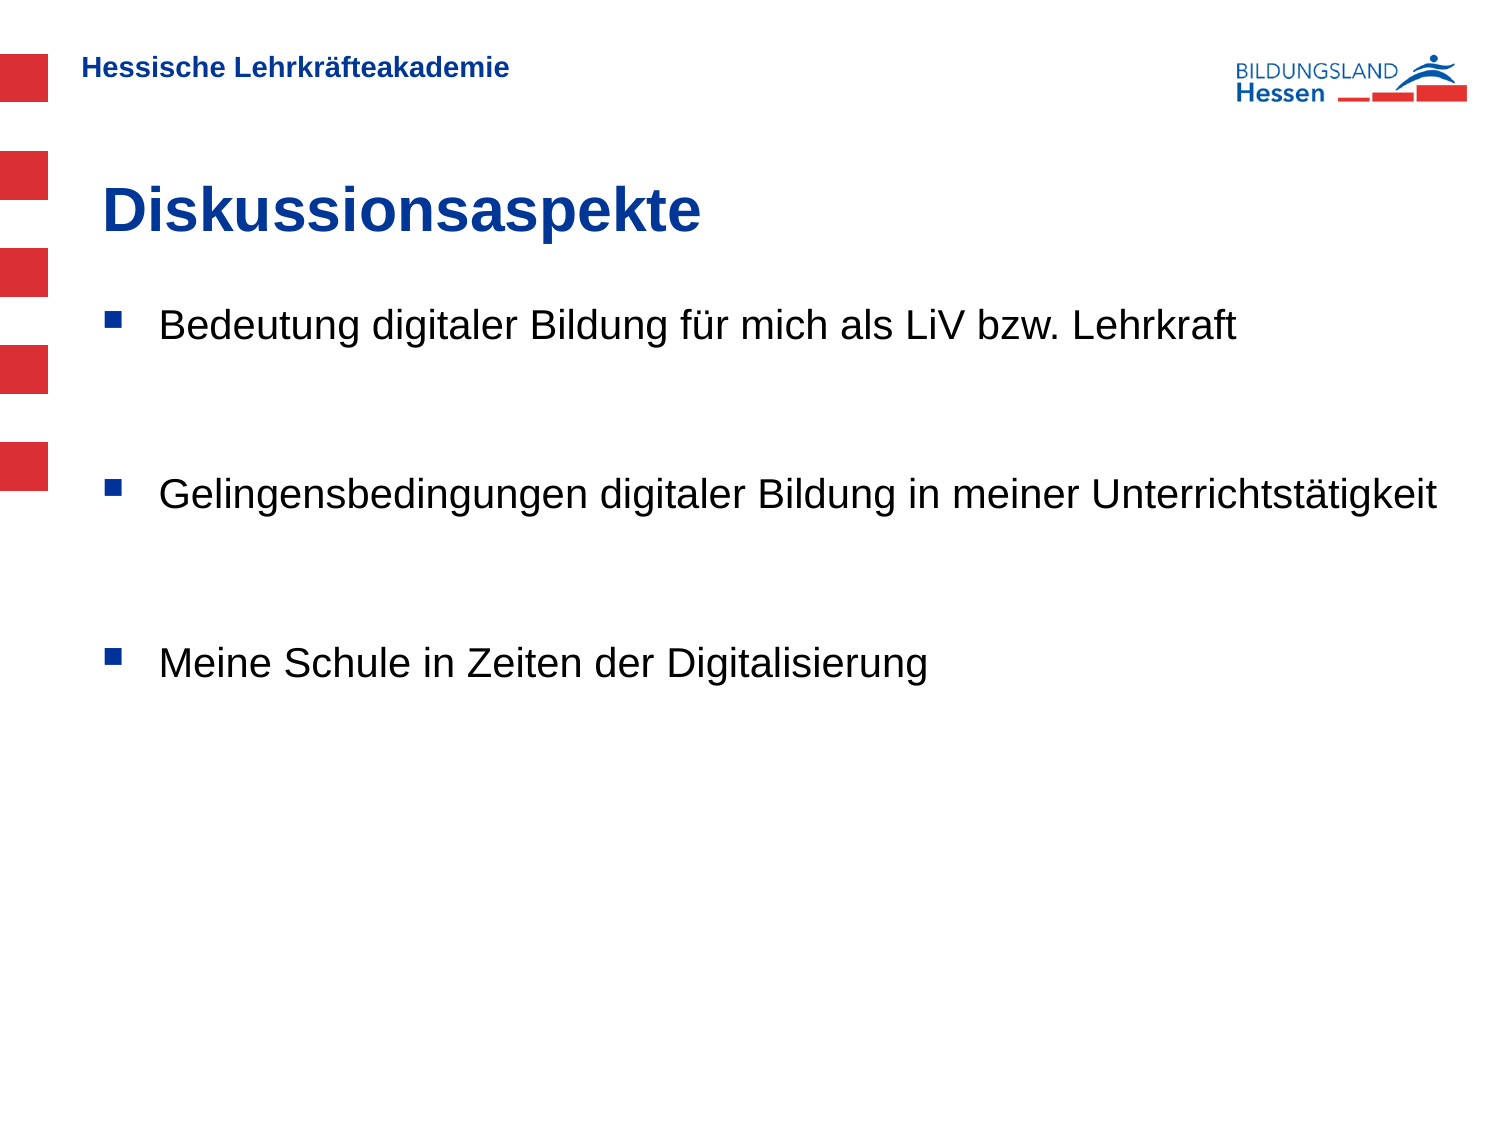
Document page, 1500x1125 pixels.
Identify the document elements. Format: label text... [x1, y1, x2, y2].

picture [1237, 54, 1467, 102]
list Bedeutung digitaler Bildung für mich als LiV bzw. Lehrkraft Gelingensbedingungen digitaler Bildung in meiner Unterrichtstätigkeit Meine Schule in Zeiten der Digitalisierung [87, 290, 1467, 1000]
title Diskussionsaspekte [87, 146, 1471, 244]
